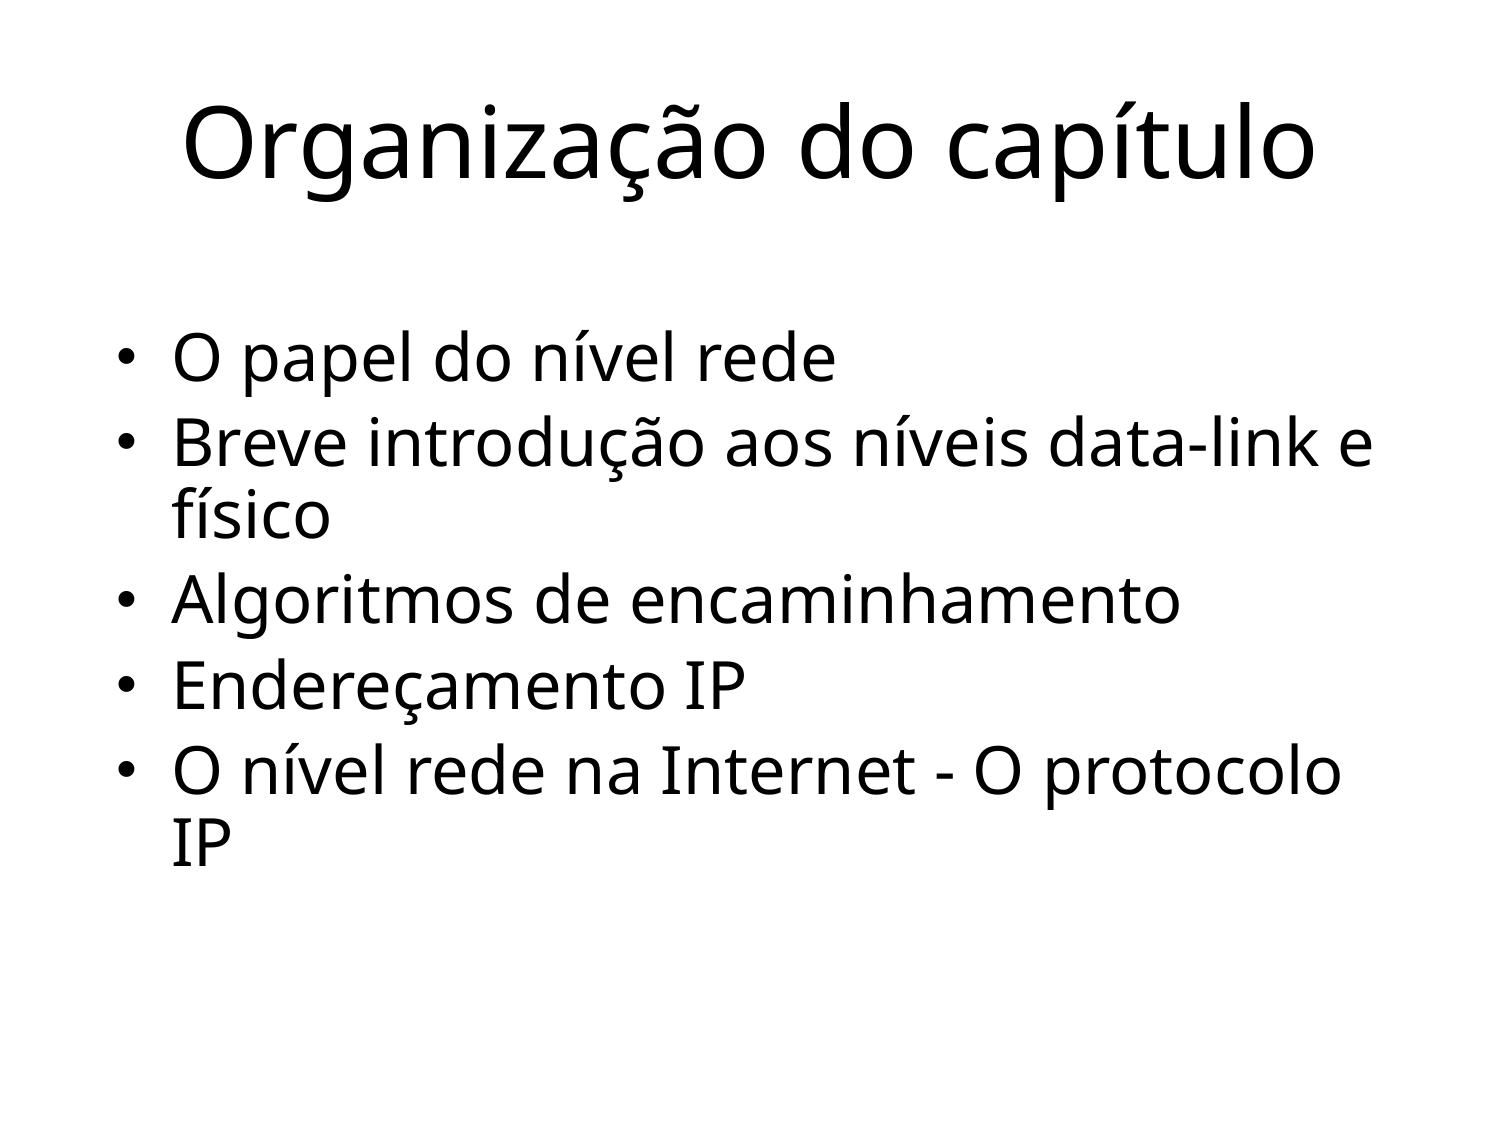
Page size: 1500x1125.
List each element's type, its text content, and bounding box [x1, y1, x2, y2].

list O papel do nível rede Breve introdução aos níveis data-link e físico Algoritmos de encaminhamento Endereçamento IP O nível rede na Internet - O protocolo IP [99, 316, 1425, 974]
title Organização do capítulo [75, 45, 1425, 233]
